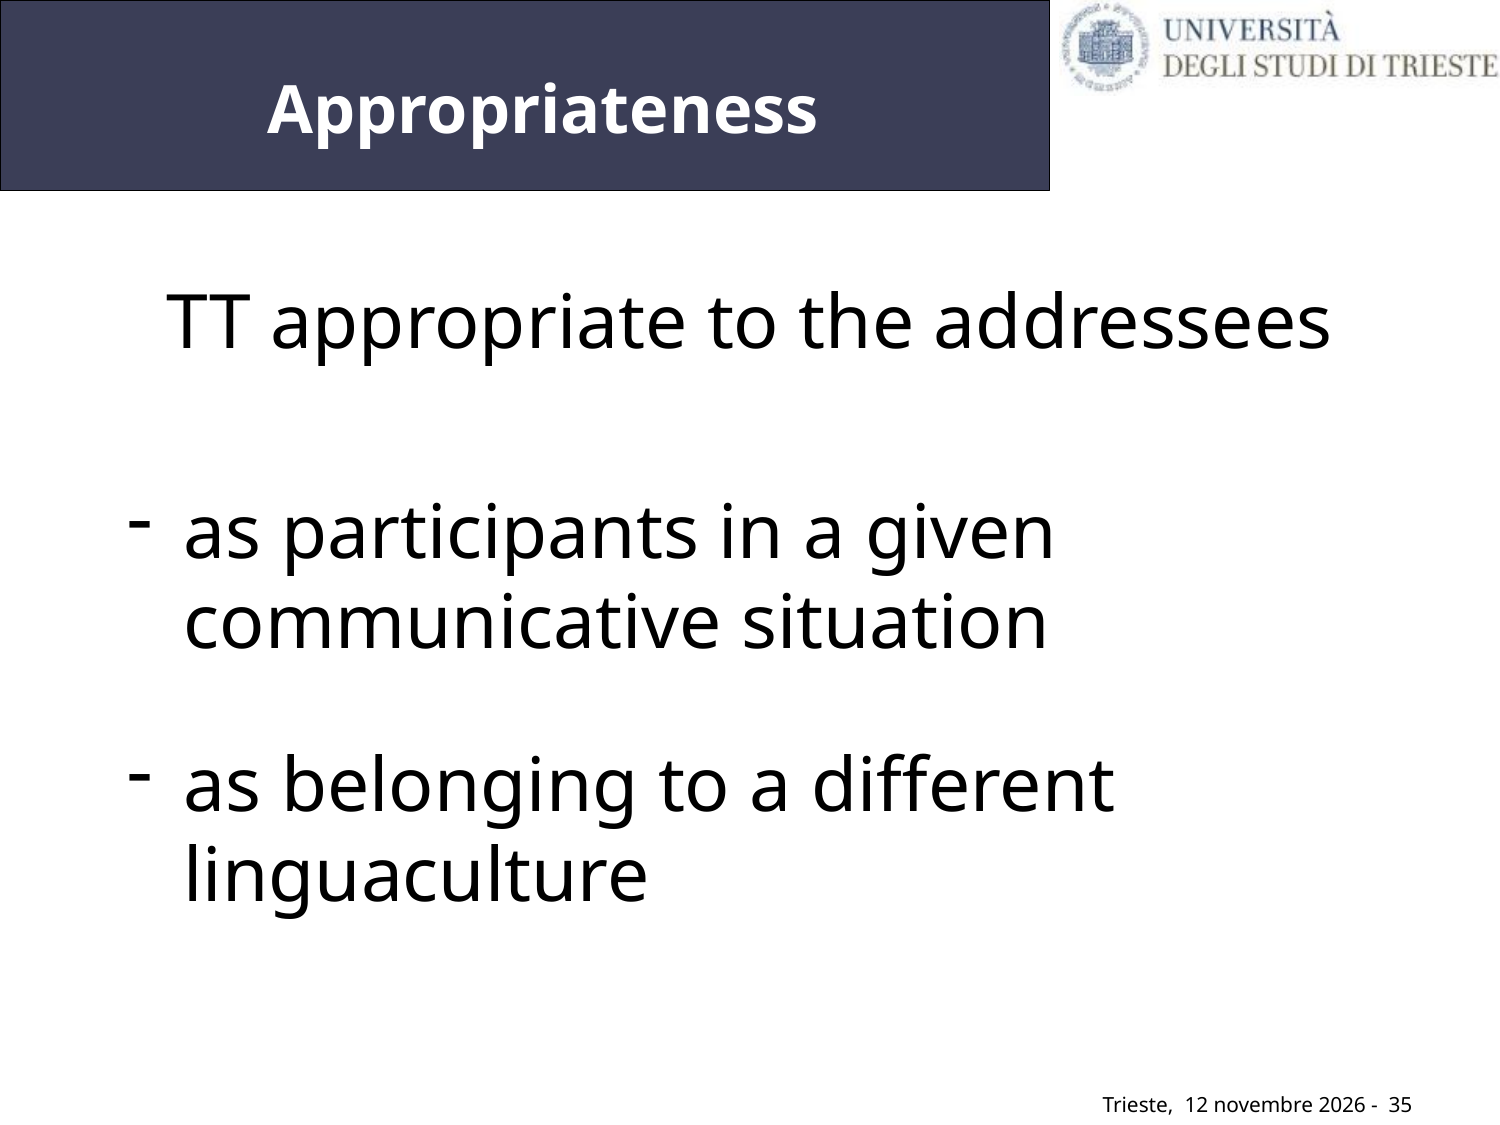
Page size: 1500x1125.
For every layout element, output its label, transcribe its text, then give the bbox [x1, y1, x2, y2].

picture [1059, 0, 1500, 96]
title Appropriateness [37, 41, 1050, 172]
list TT appropriate to the addressees as participants in a given communicative situation as belonging to a different linguaculture [112, 190, 1388, 1018]
